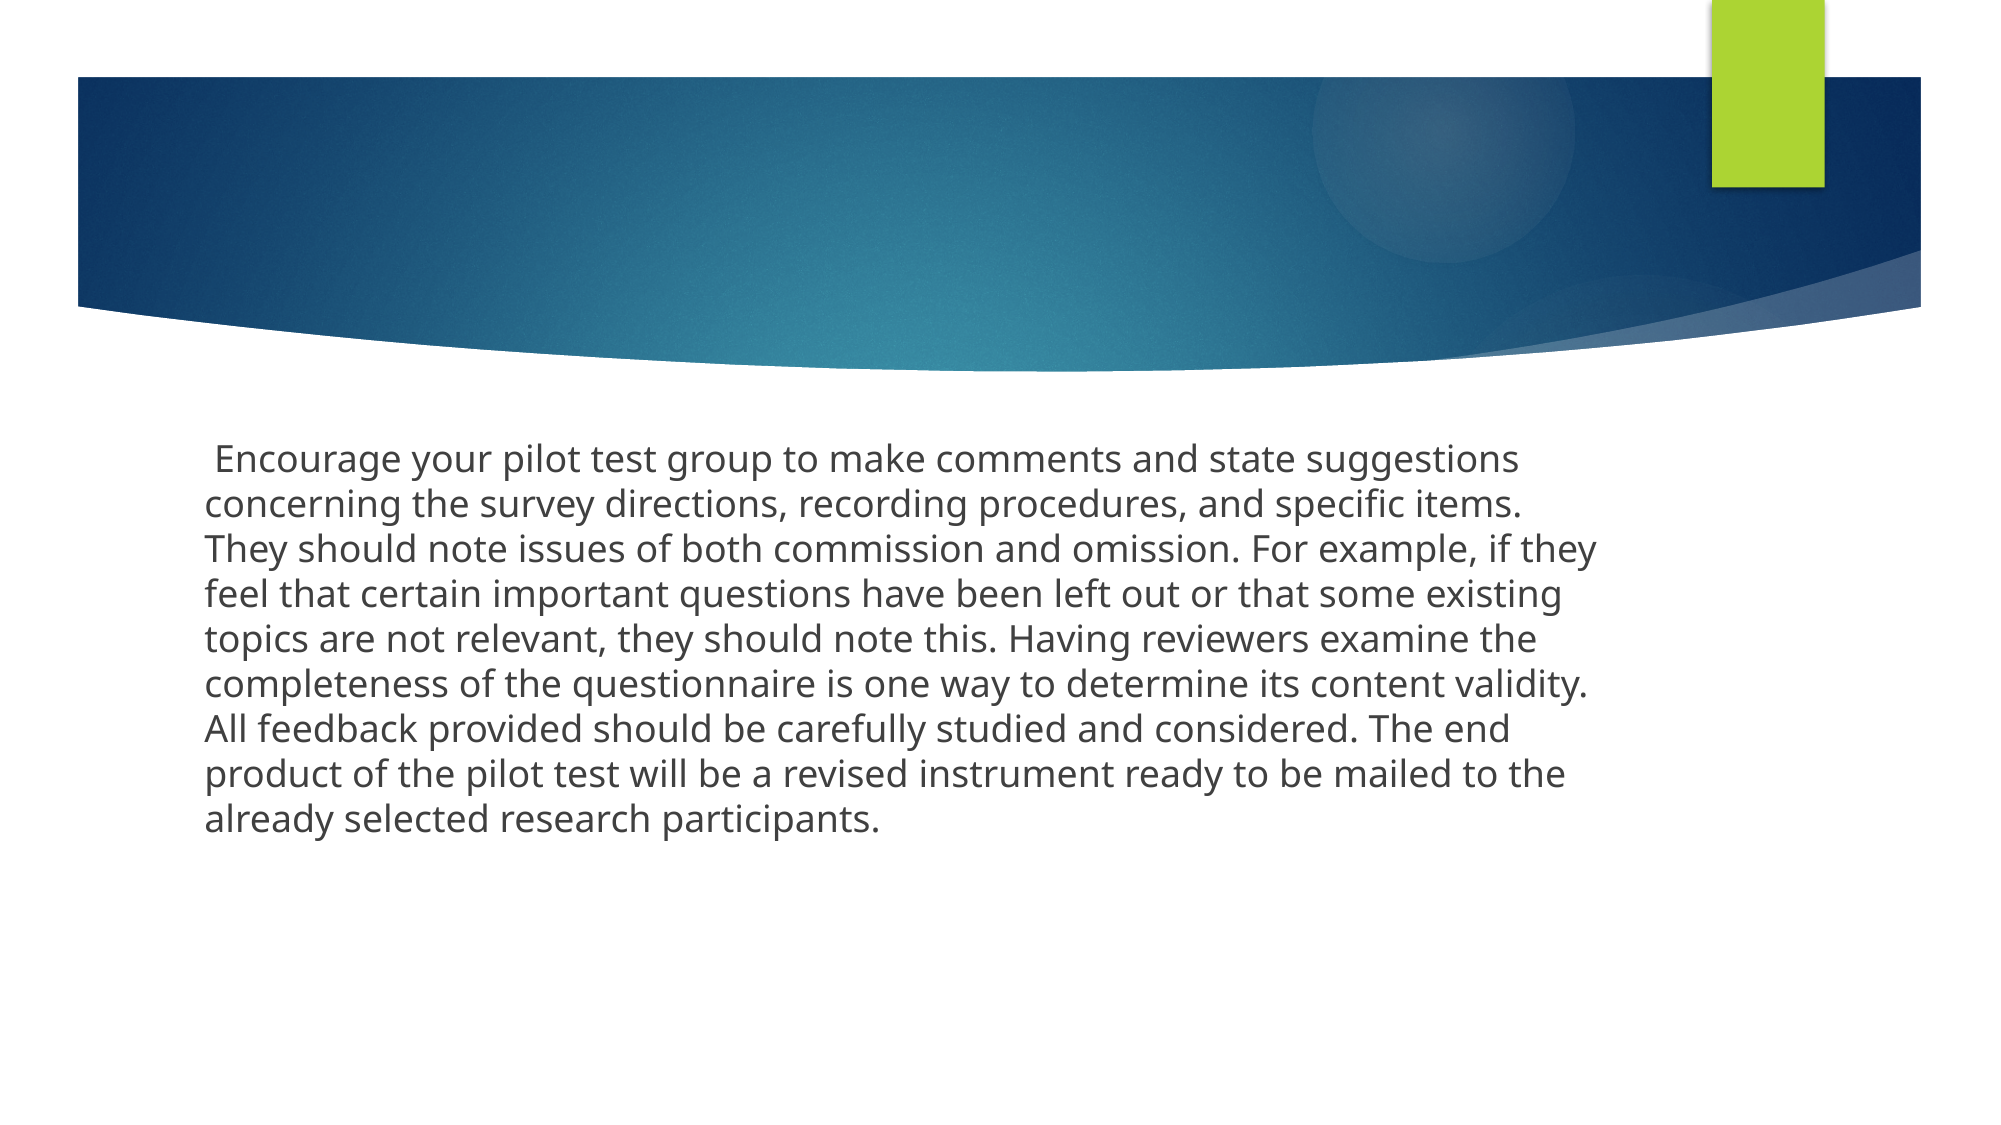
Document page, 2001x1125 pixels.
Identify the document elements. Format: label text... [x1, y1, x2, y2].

list Encourage your pilot test group to make comments and state suggestions concerning the survey directions, recording procedures, and specific items. They should note issues of both commission and omission. For example, if they feel that certain important questions have been left out or that some existing topics are not relevant, they should note this. Having reviewers examine the completeness of the questionnaire is one way to determine its content validity. All feedback provided should be carefully studied and considered. The end product of the pilot test will be a revised instrument ready to be mailed to the already selected research participants. [189, 427, 1627, 988]
